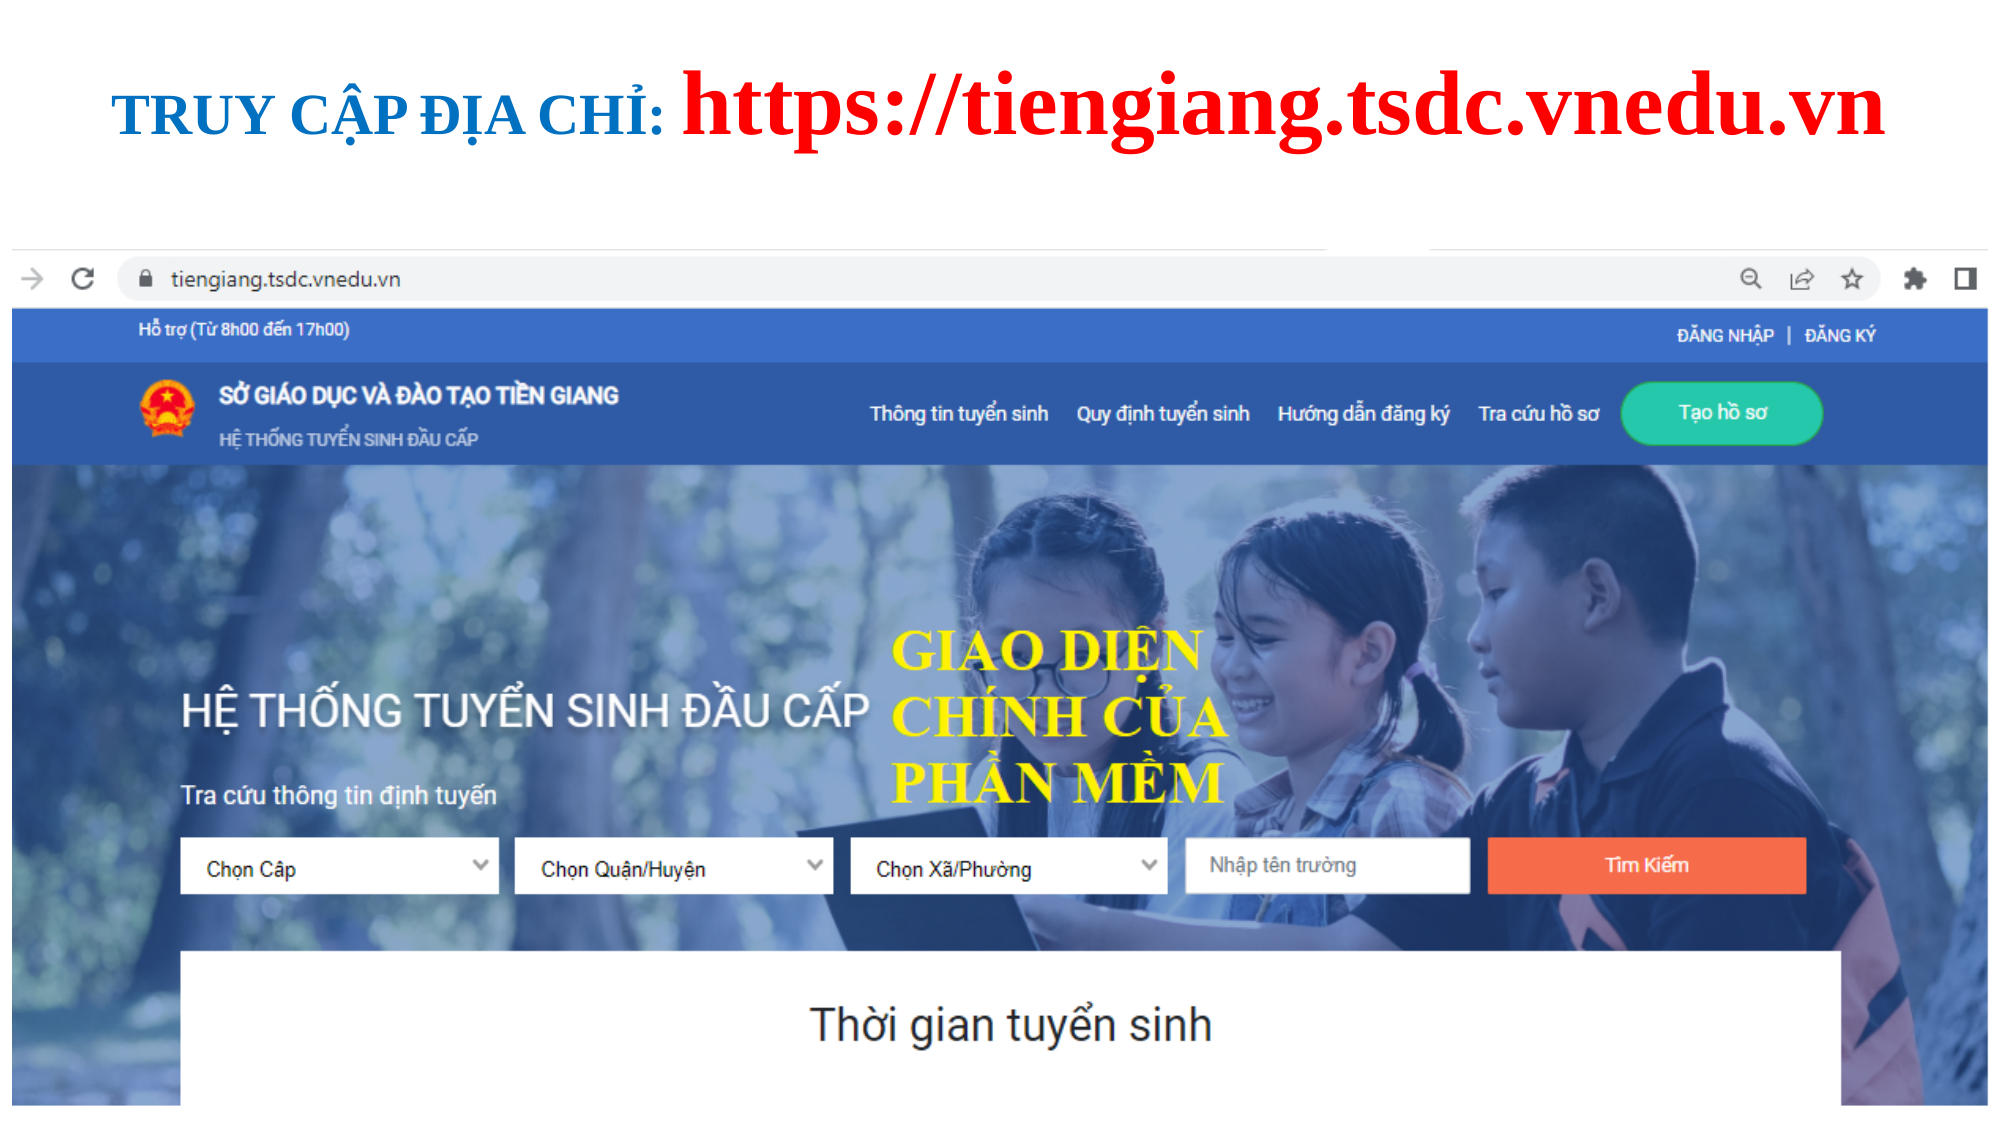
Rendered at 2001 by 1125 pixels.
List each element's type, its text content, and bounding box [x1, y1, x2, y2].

text_box TRUY CẬP ĐỊA CHỈ: https://tiengiang.tsdc.vnedu.vn [0, 35, 2000, 160]
picture [12, 249, 1996, 1125]
